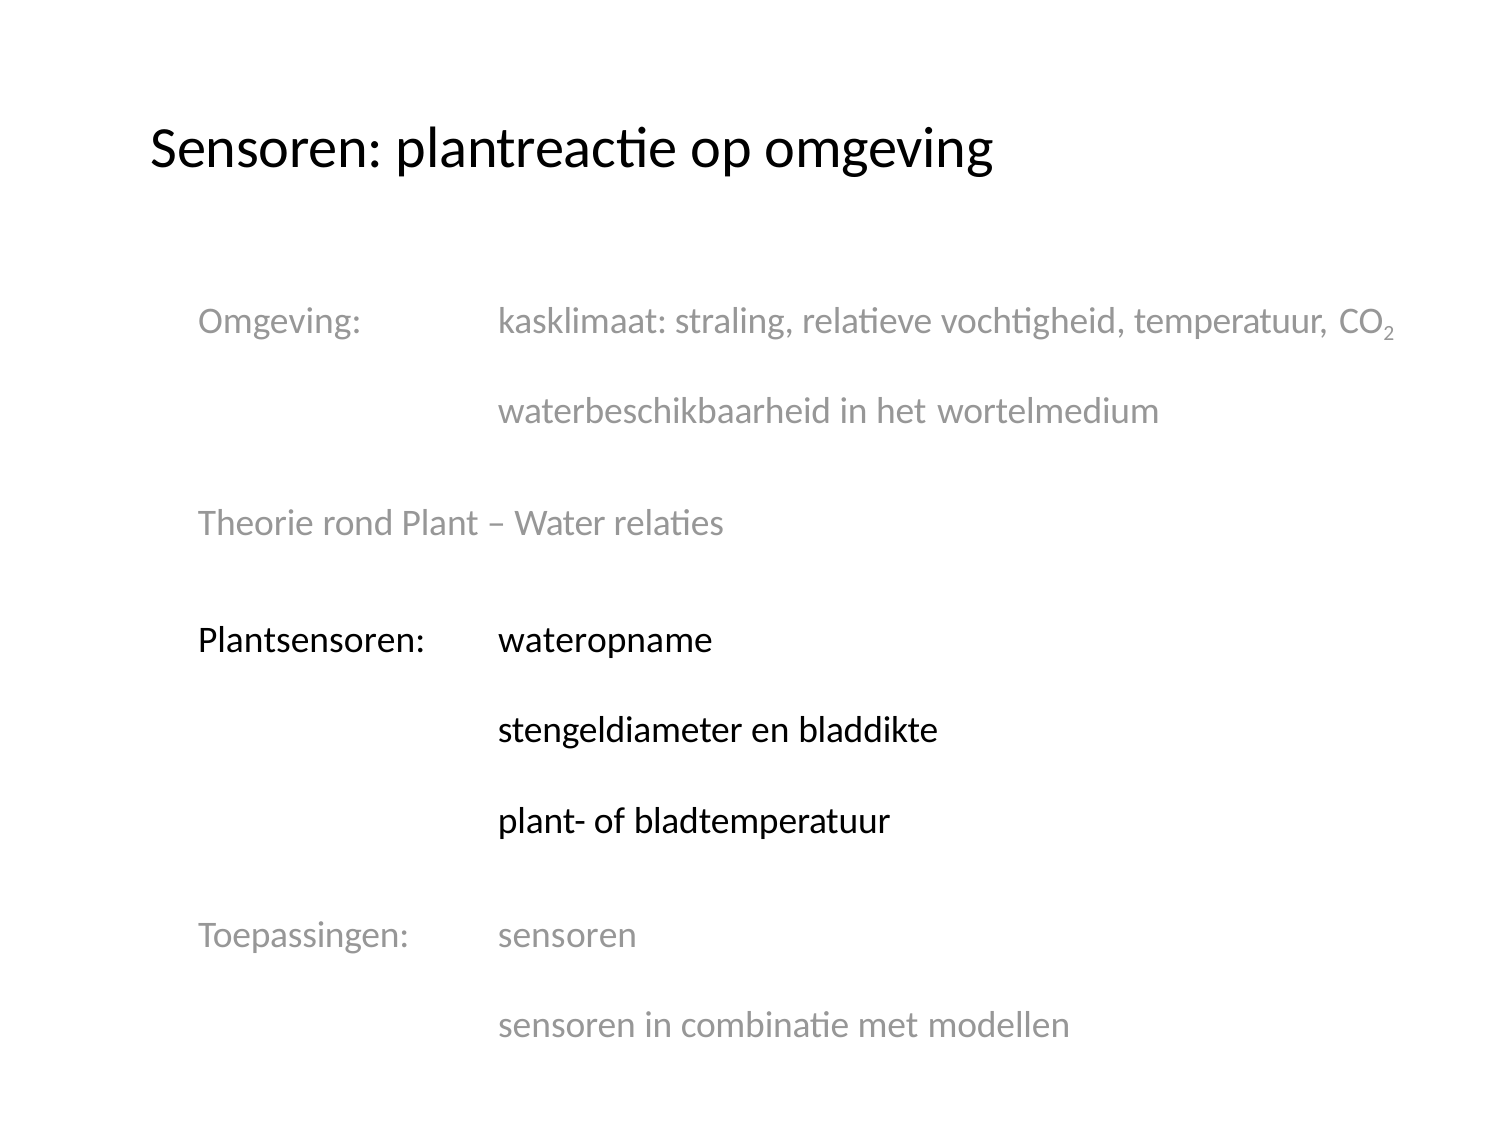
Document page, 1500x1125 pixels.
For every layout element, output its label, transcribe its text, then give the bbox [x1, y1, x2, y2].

text_box Omgeving: [196, 293, 364, 341]
text_box Plantsensoren: [196, 612, 427, 660]
text_box sensoren [495, 907, 639, 955]
text_box waterbeschikbaarheid in het wortelmedium Theorie rond Plant – Water relaties [195, 383, 1169, 544]
text_box wateropname [496, 612, 714, 660]
text_box Toepassingen: [196, 907, 416, 955]
text_box stengeldiameter en bladdikte plant- of bladtemperatuur [495, 702, 946, 842]
text_box kasklimaat: straling, relatieve vochtigheid, temperatuur, CO2 [496, 293, 1413, 346]
title Sensoren: plantreactie op omgeving [148, 107, 1004, 298]
text_box sensoren in combinatie met modellen [496, 997, 1077, 1045]
